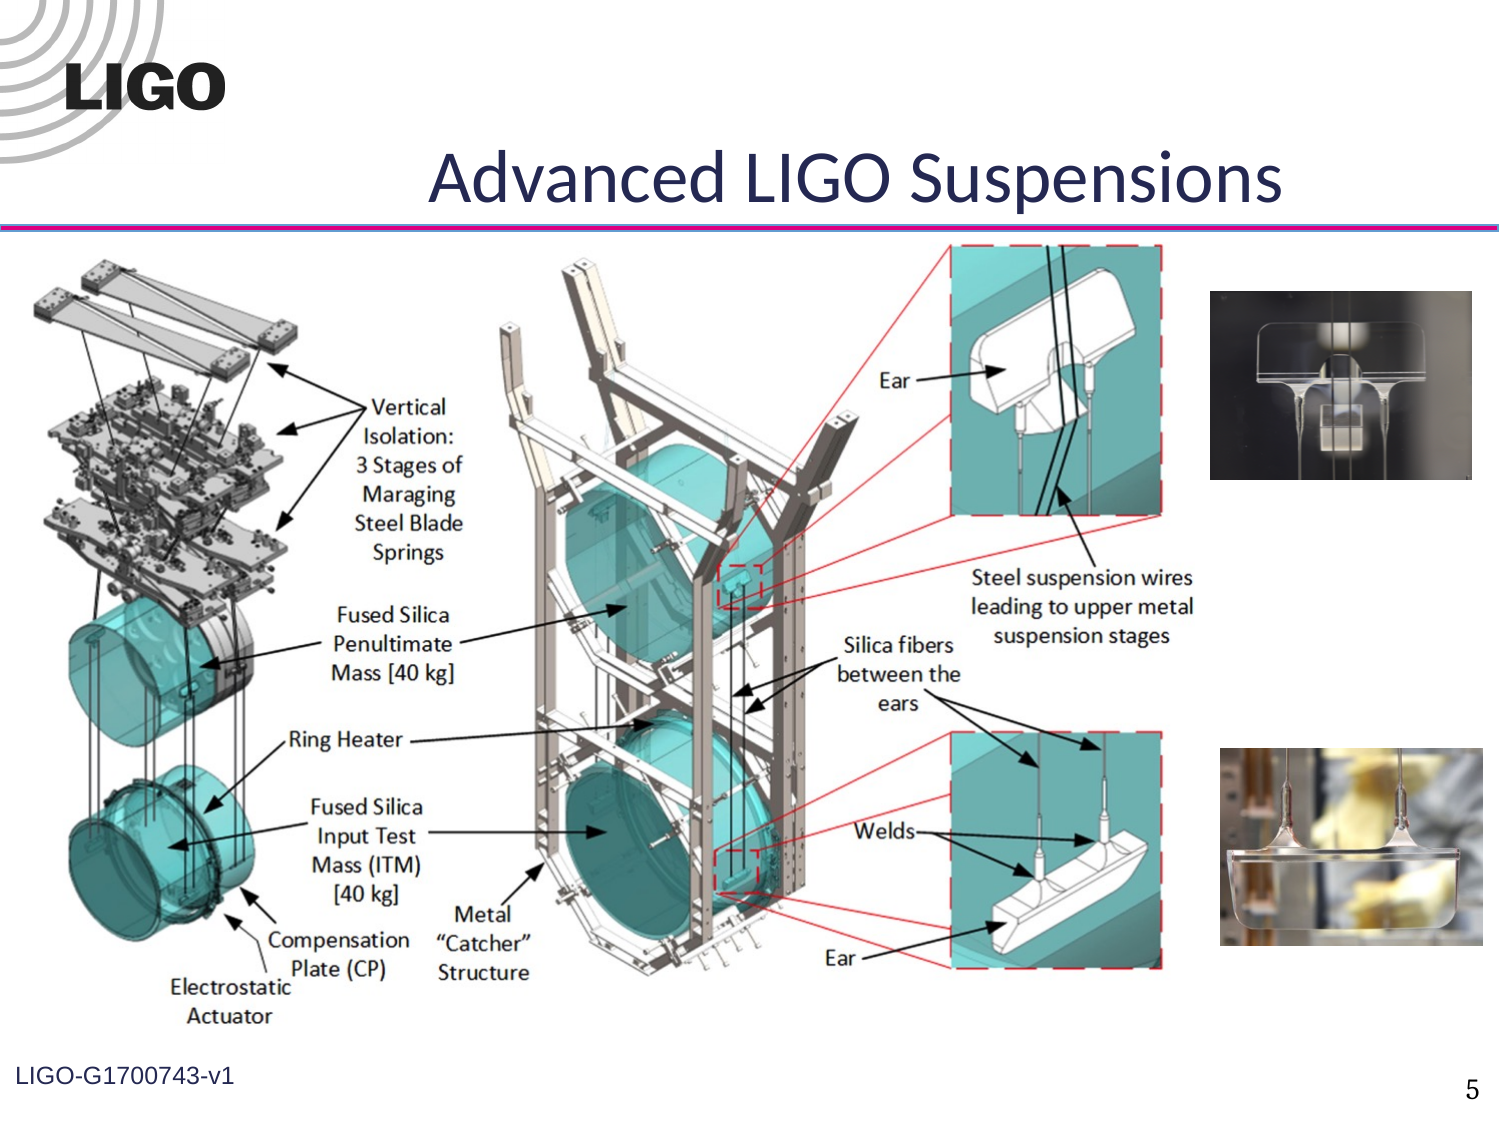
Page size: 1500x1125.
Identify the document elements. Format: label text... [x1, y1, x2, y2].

slide_number 5 [1182, 1050, 1495, 1125]
picture [1219, 748, 1483, 946]
title Advanced LIGO Suspensions [262, 37, 1450, 225]
picture [0, 0, 225, 164]
picture [31, 242, 1472, 1026]
